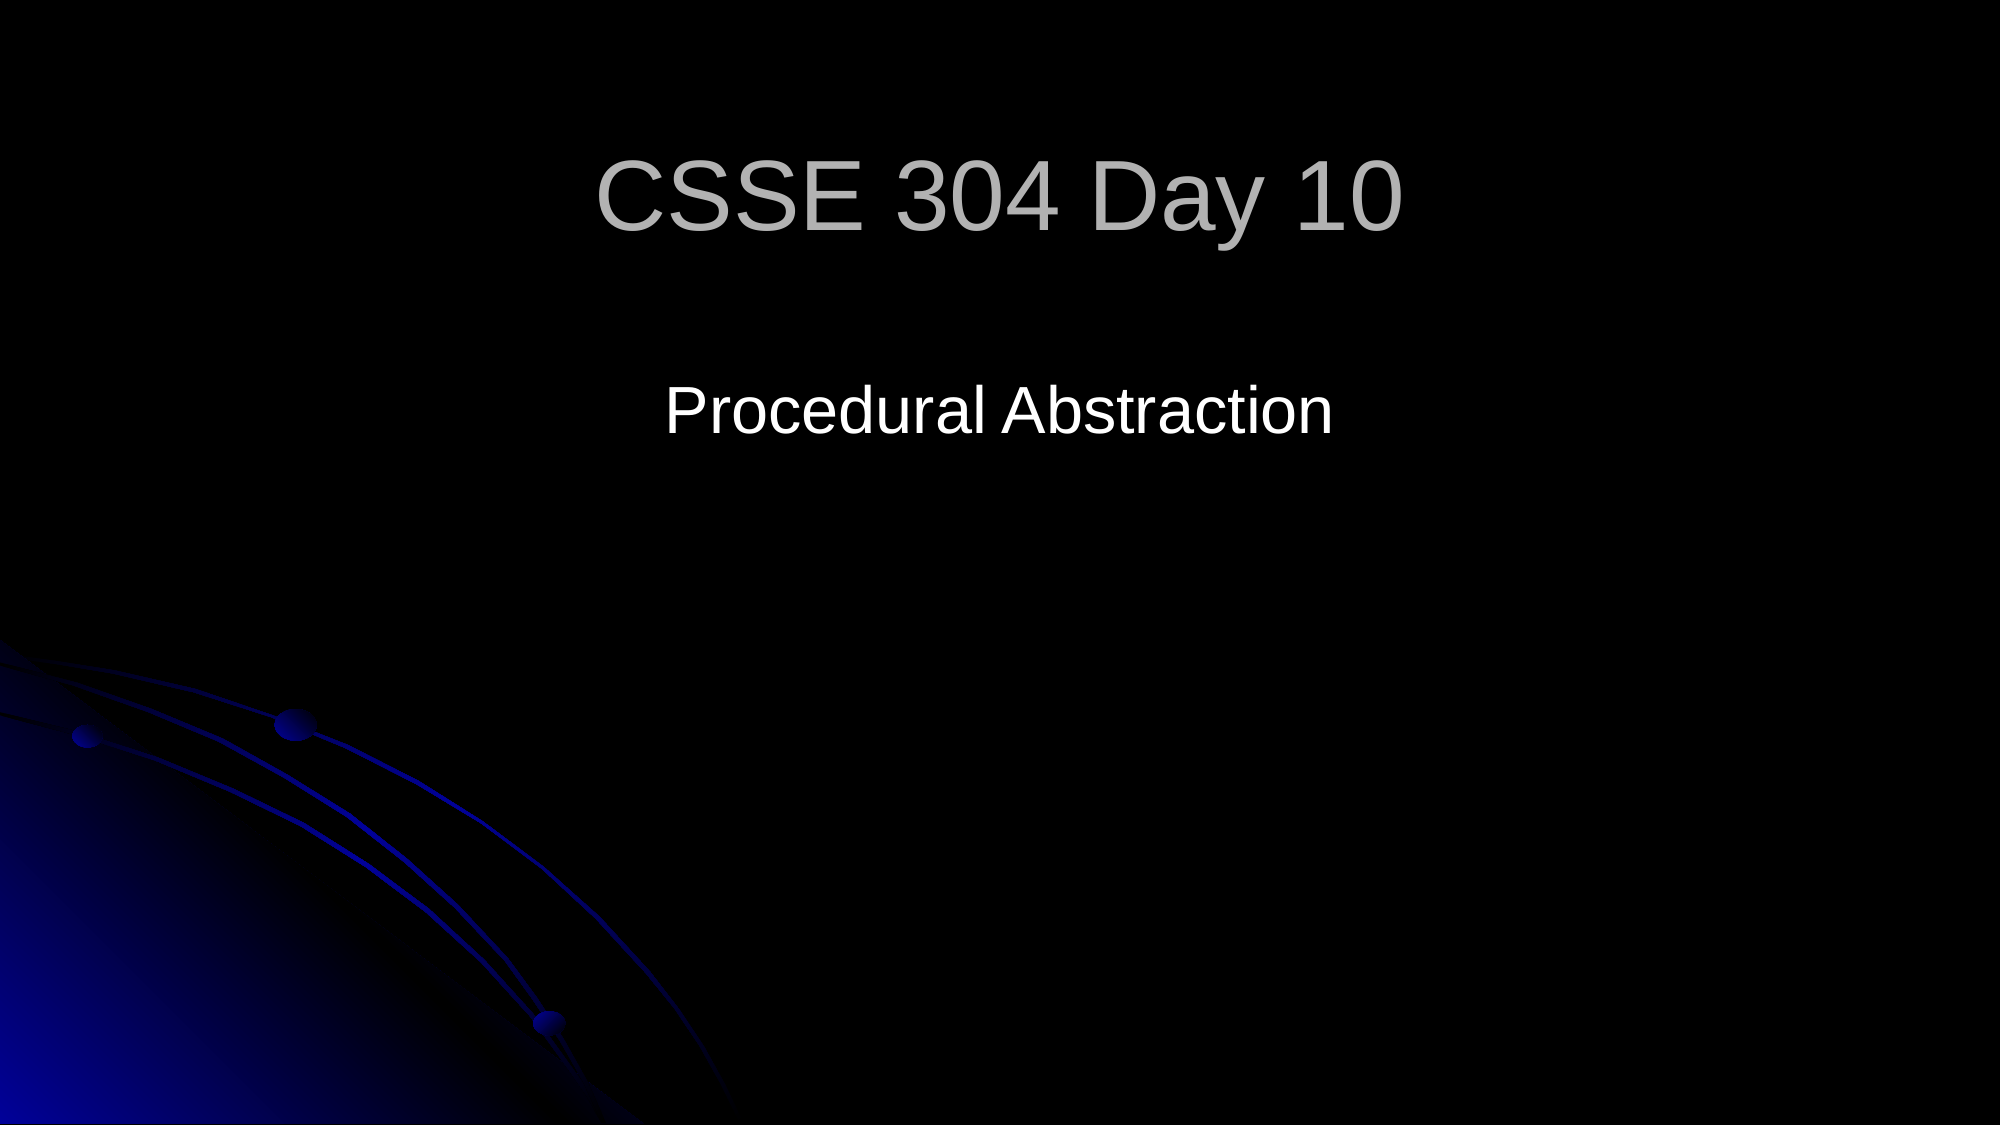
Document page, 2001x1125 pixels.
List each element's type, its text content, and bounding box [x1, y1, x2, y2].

title CSSE 304 Day 10 [362, 62, 1638, 318]
subtitle Procedural Abstraction [474, 274, 1526, 563]
